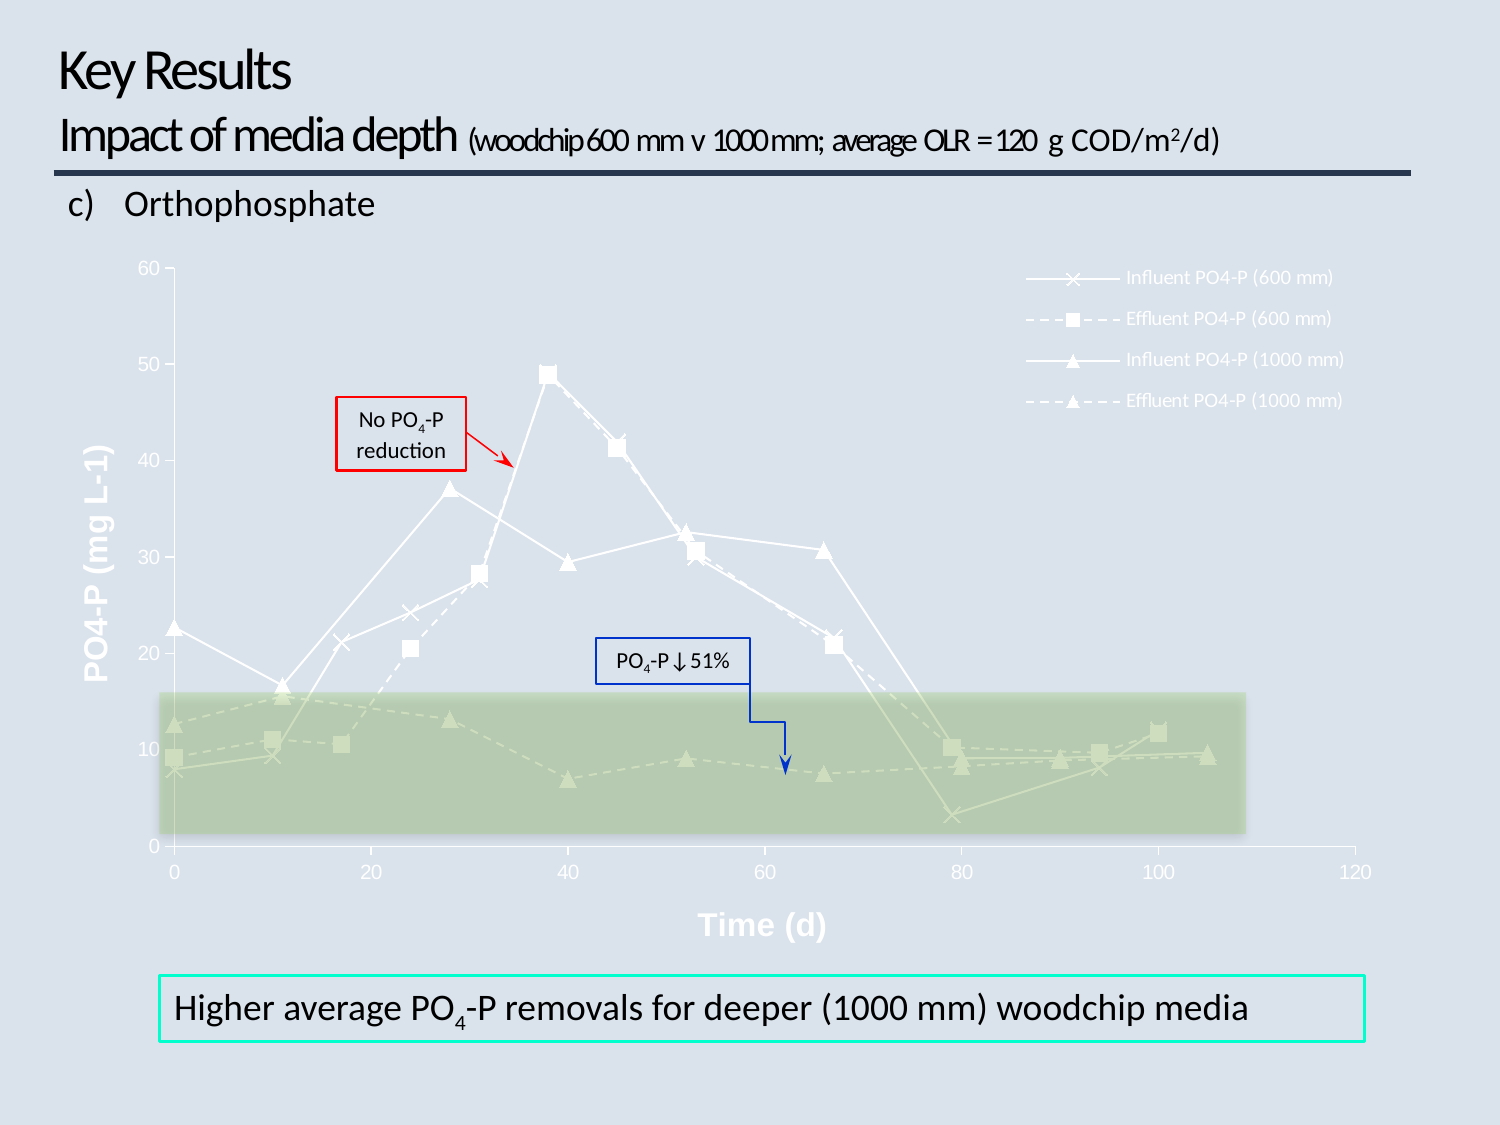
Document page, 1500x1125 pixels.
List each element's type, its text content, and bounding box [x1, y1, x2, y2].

chart [52, 231, 1406, 953]
title Key Results Impact of media depth (woodchip 600 mm v 1000 mm; average OLR = 120 g COD/m2/d) [58, 30, 1434, 233]
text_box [714, 703, 822, 740]
text_box Orthophosphate [53, 181, 443, 231]
text_box Higher average PO4-P removals for deeper (1000 mm) woodchip media [159, 975, 1365, 1042]
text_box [466, 432, 514, 468]
